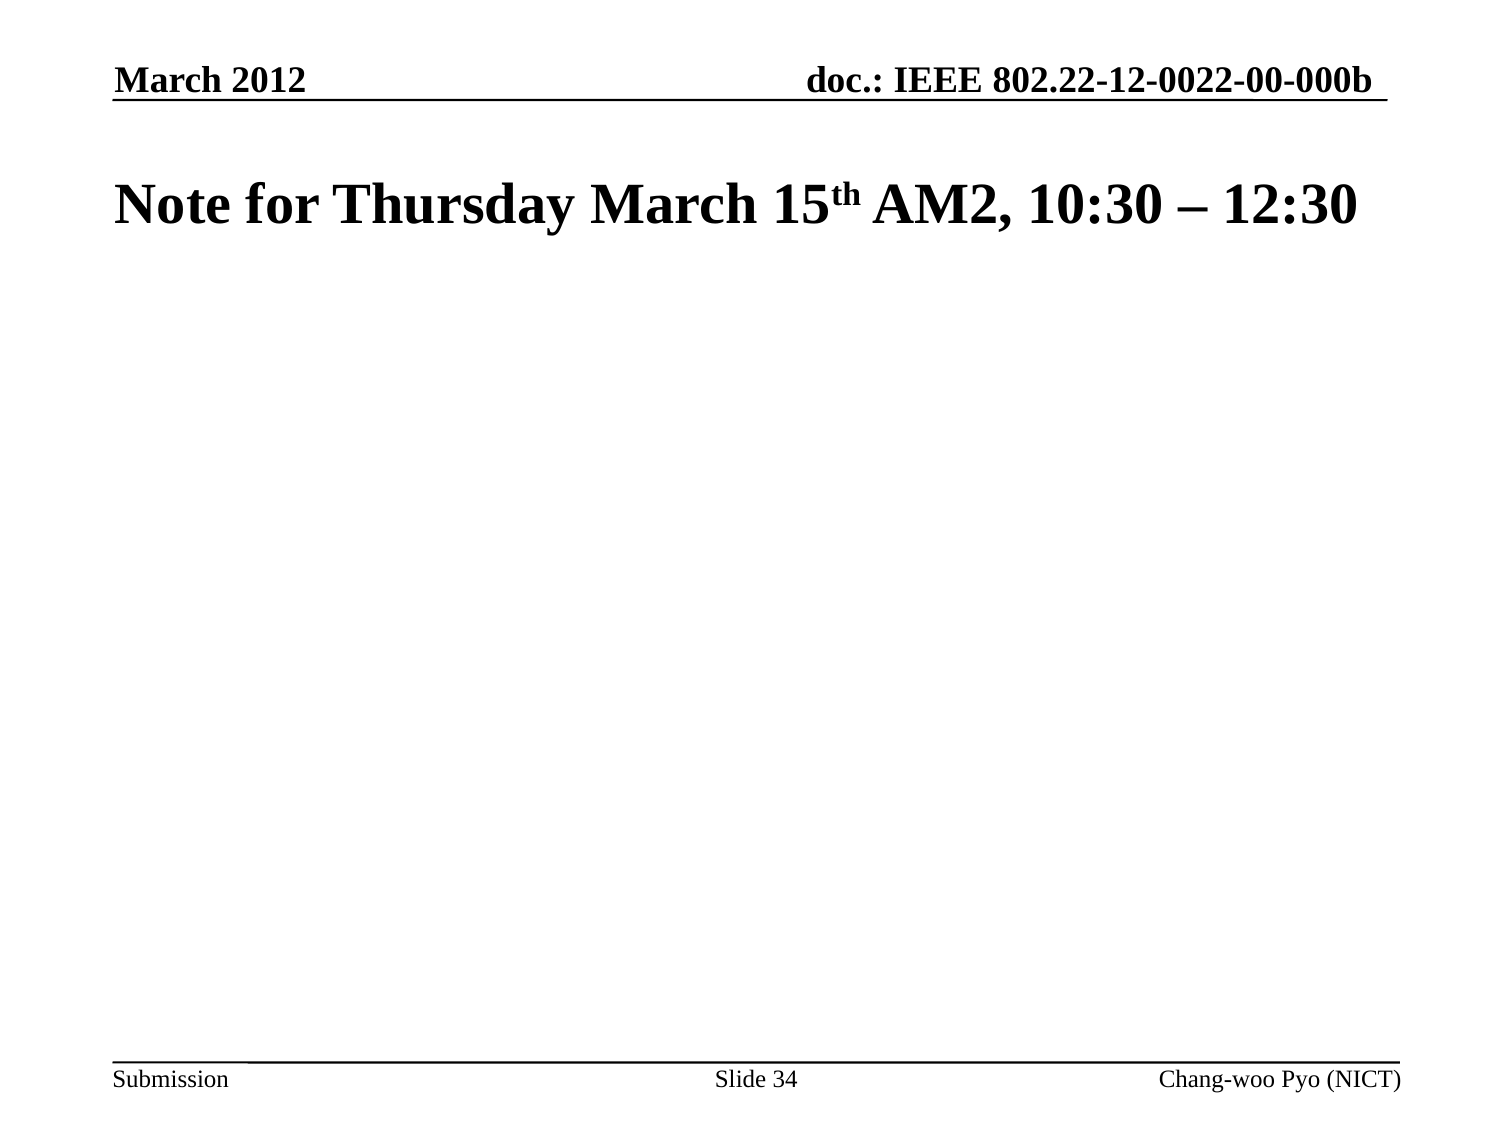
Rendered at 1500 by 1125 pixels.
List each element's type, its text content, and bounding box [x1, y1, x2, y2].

footer Chang-woo Pyo (NICT) [1155, 1061, 1402, 1093]
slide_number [114, 54, 309, 101]
title Note for Thursday March 15th AM2, 10:30 – 12:30 [64, 112, 1424, 288]
slide_number Slide 34 [712, 1061, 800, 1093]
